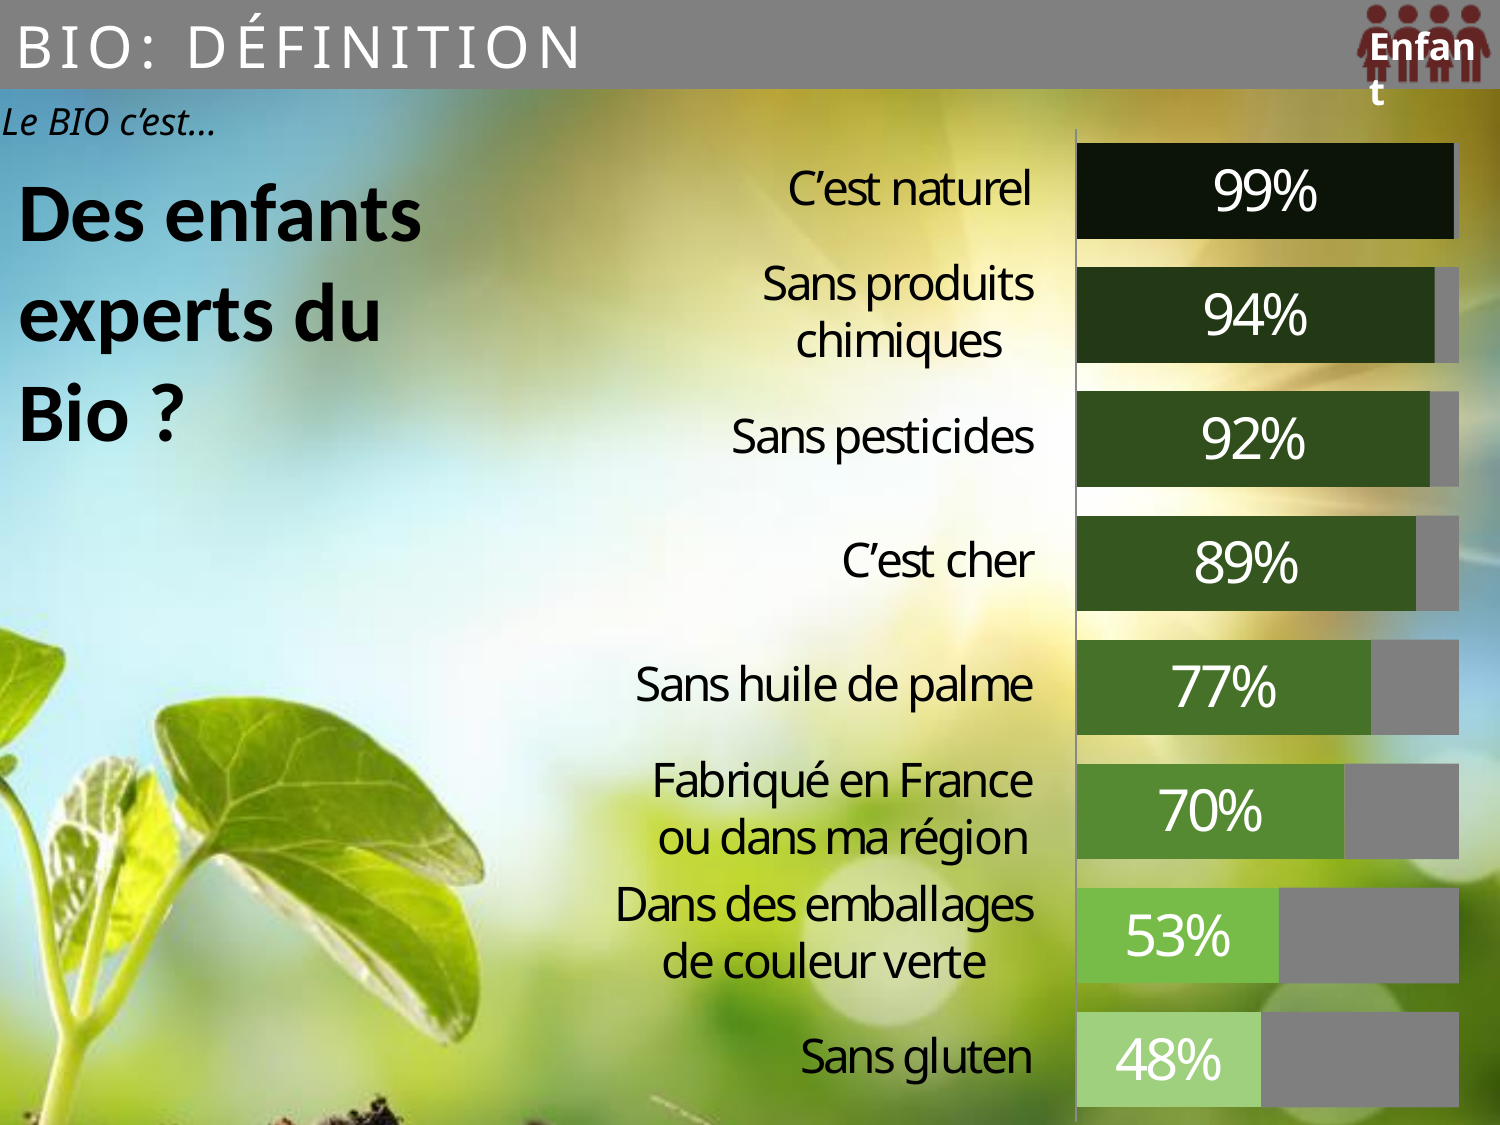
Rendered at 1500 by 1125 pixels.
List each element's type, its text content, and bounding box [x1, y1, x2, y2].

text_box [1347, 0, 1500, 121]
picture [0, 89, 1500, 1125]
text_box bio: Définition [2, 3, 1342, 87]
text_box Des enfants experts du Bio ? [3, 150, 475, 466]
text_box Le BIO c’est… [0, 90, 243, 150]
